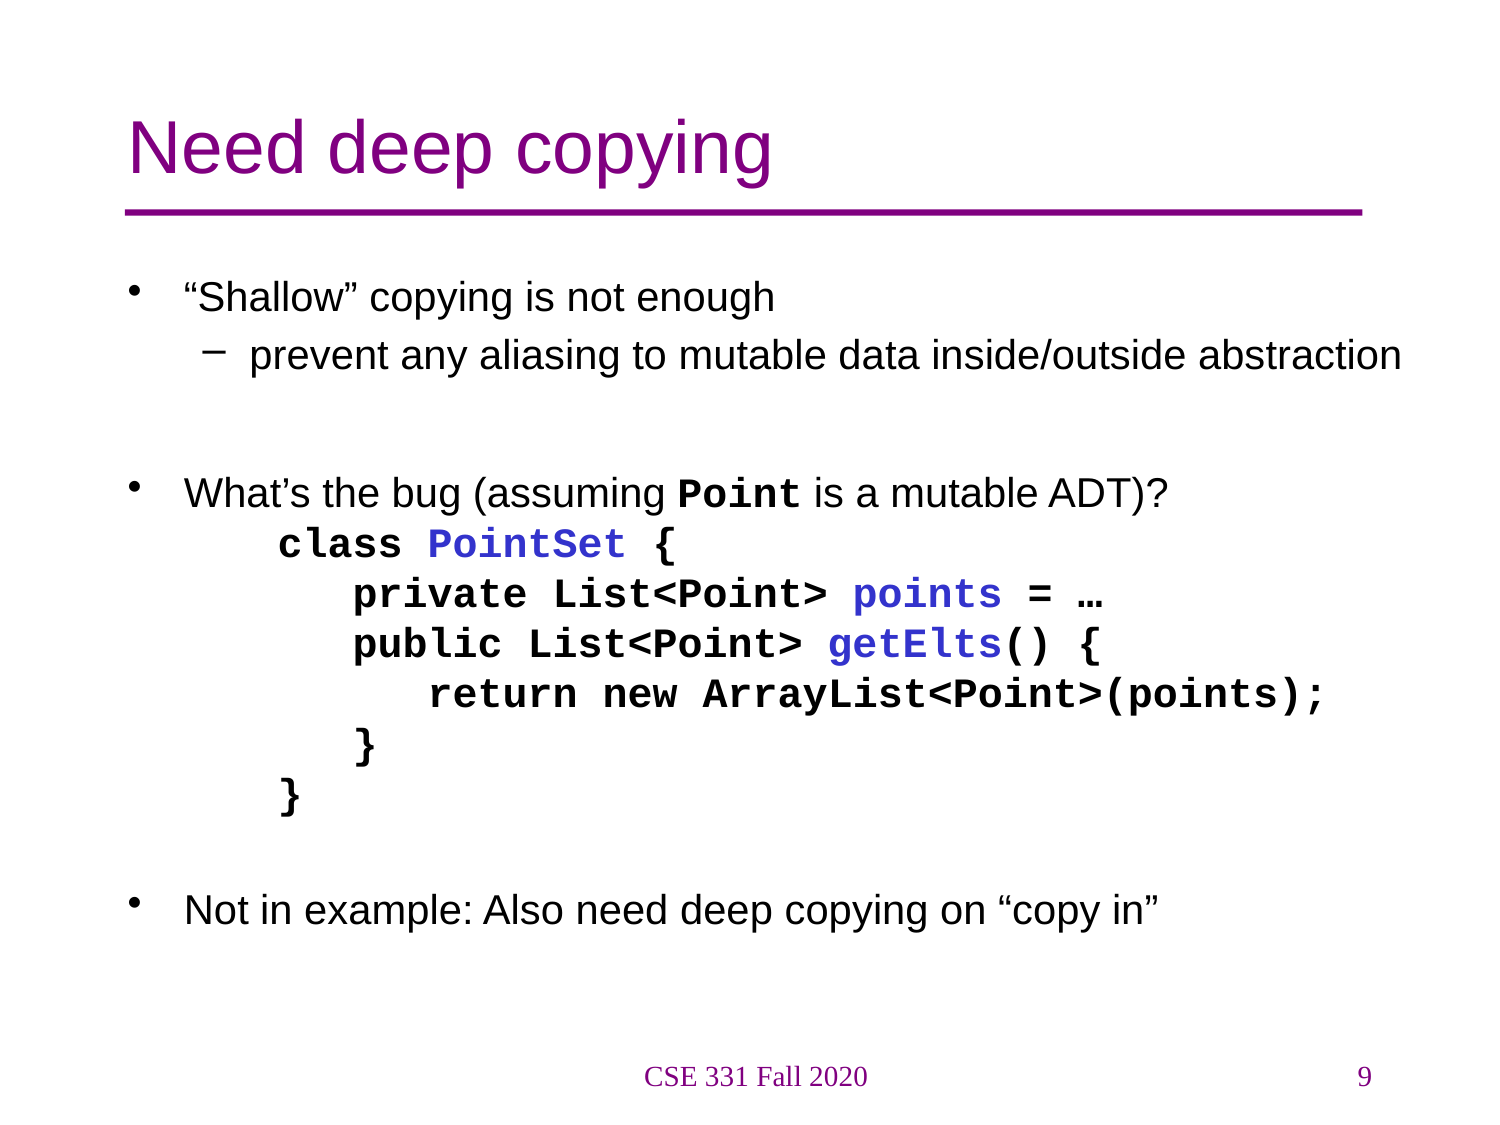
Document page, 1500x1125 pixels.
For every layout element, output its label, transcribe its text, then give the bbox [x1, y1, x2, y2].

list “Shallow” copying is not enough prevent any aliasing to mutable data inside/outside abstraction What’s the bug (assuming Point is a mutable ADT)? class PointSet { private List<Point> points = … public List<Point> getElts() { return new ArrayList<Point>(points); } } Not in example: Also need deep copying on “copy in” [112, 262, 1438, 1000]
title Need deep copying [112, 50, 1388, 238]
footer CSE 331 Fall 2020 [474, 1049, 1038, 1125]
slide_number 9 [1074, 1049, 1388, 1125]
